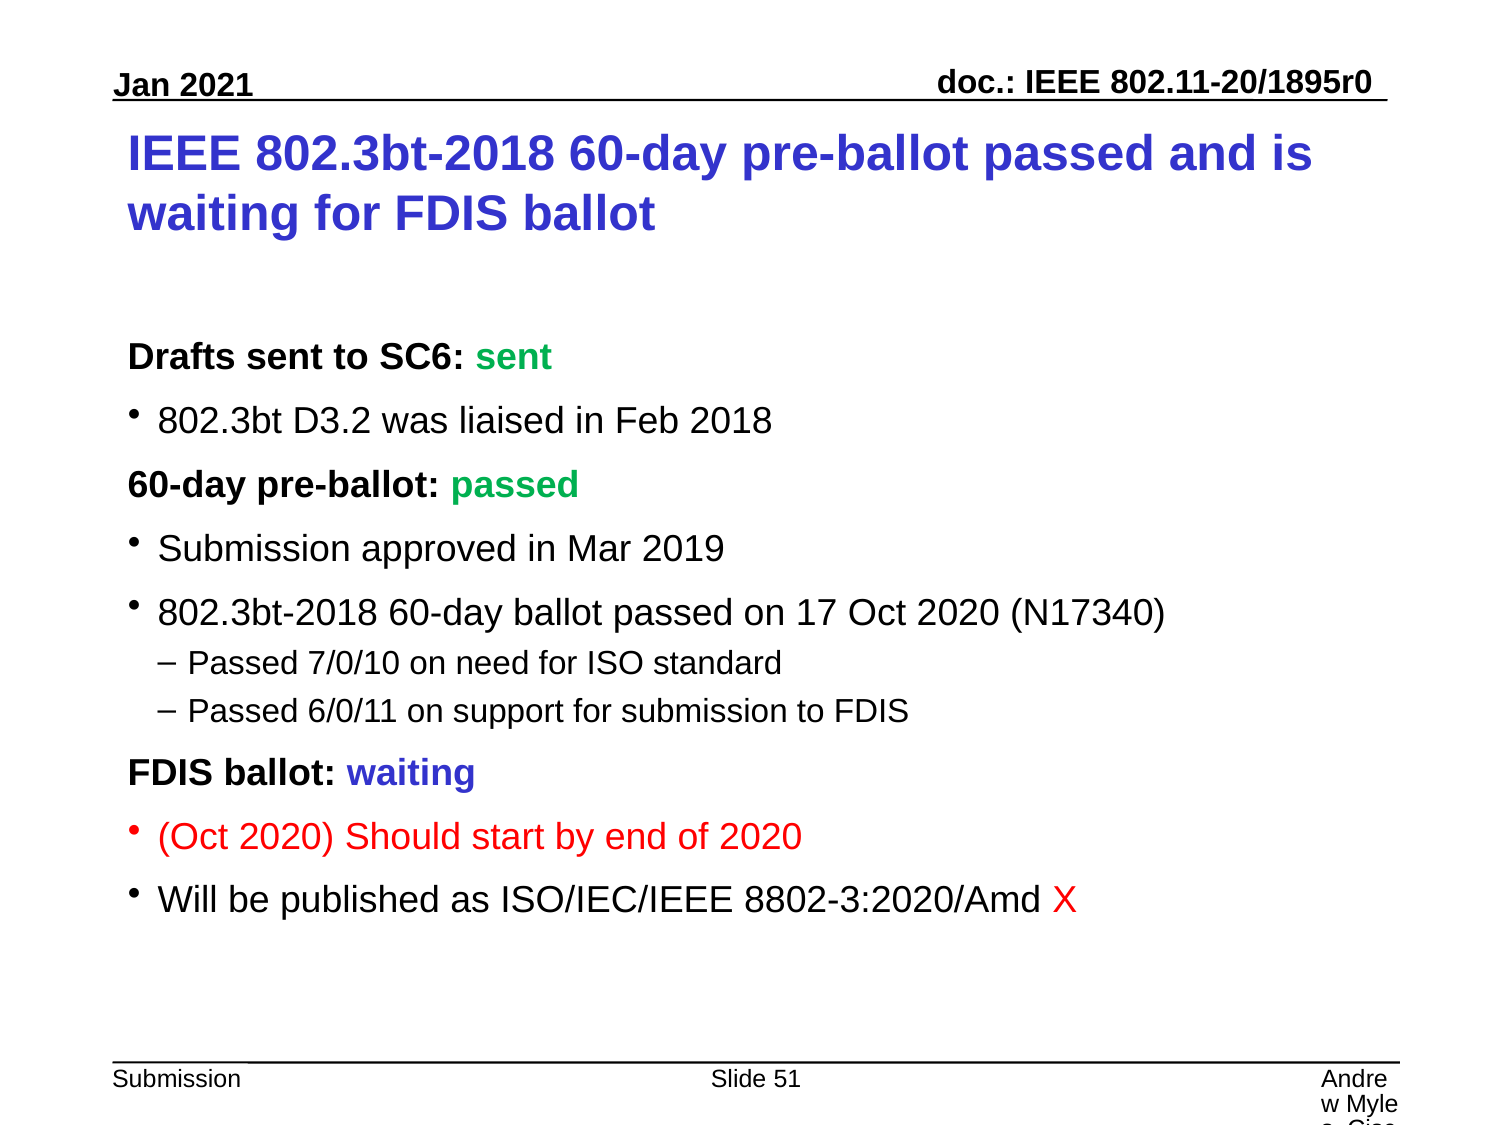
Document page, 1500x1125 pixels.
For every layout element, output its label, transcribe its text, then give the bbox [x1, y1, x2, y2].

slide_number Slide 51 [709, 1061, 803, 1093]
title IEEE 802.3bt-2018 60-day pre-ballot passed and is waiting for FDIS ballot [112, 112, 1388, 288]
list Drafts sent to SC6: sent 802.3bt D3.2 was liaised in Feb 2018 60-day pre-ballot: passed Submission approved in Mar 2019 802.3bt-2018 60-day ballot passed on 17 Oct 2020 (N17340) Passed 7/0/10 on need for ISO standard Passed 6/0/11 on support for submission to FDIS FDIS ballot: waiting (Oct 2020) Should start by end of 2020 Will be published as ISO/IEC/IEEE 8802-3:2020/Amd X [112, 324, 1388, 1000]
footer Andrew Myles, Cisco [1320, 1061, 1402, 1093]
